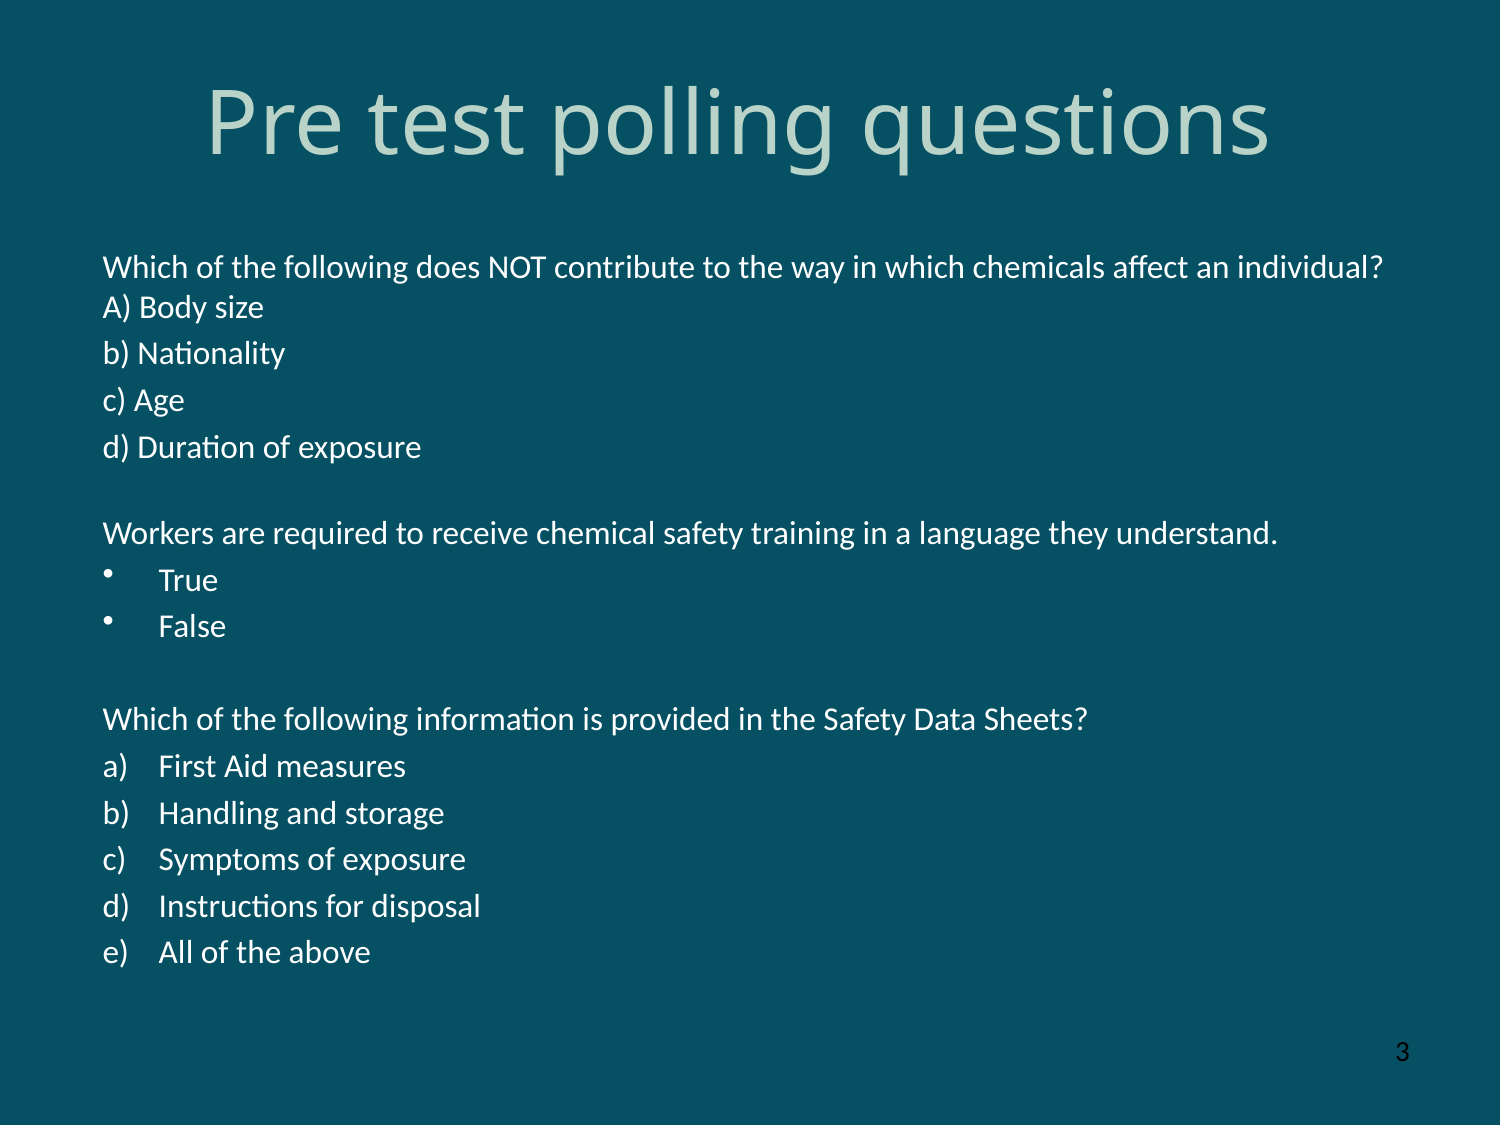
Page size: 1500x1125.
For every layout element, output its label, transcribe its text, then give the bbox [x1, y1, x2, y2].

list Which of the following does NOT contribute to the way in which chemicals affect an individual? A) Body size b) Nationality c) Age d) Duration of exposure Workers are required to receive chemical safety training in a language they understand. True False Which of the following information is provided in the Safety Data Sheets? First Aid measures Handling and storage Symptoms of exposure Instructions for disposal All of the above [87, 237, 1438, 981]
slide_number 3 [1074, 1024, 1425, 1103]
title Pre test polling questions [74, 24, 1426, 213]
